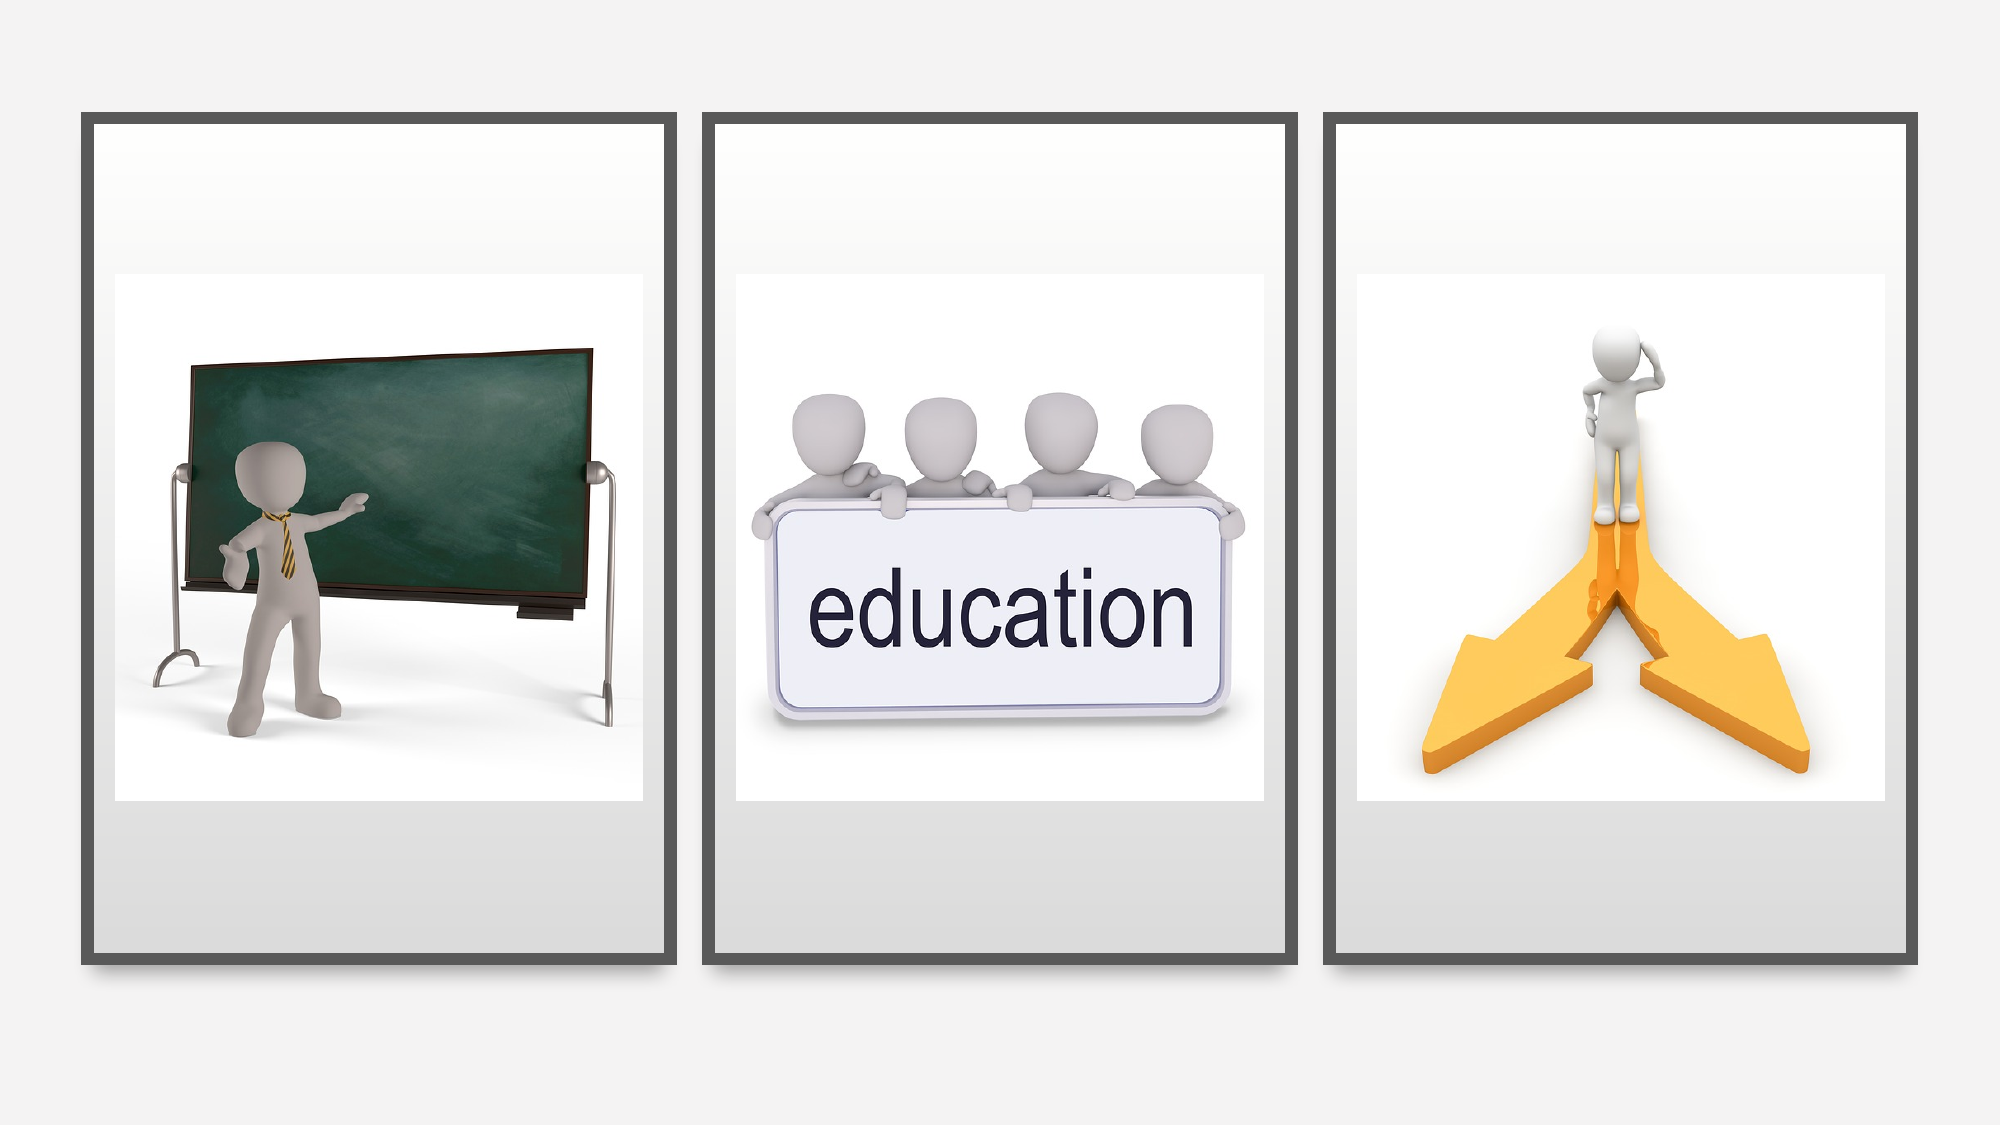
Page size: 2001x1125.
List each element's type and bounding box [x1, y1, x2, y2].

picture [1357, 274, 1885, 801]
text_box [0, 0, 2000, 1125]
text_box [708, 114, 1292, 961]
picture [736, 274, 1264, 801]
text_box [1329, 114, 1913, 961]
picture [115, 274, 643, 801]
text_box [87, 114, 671, 961]
